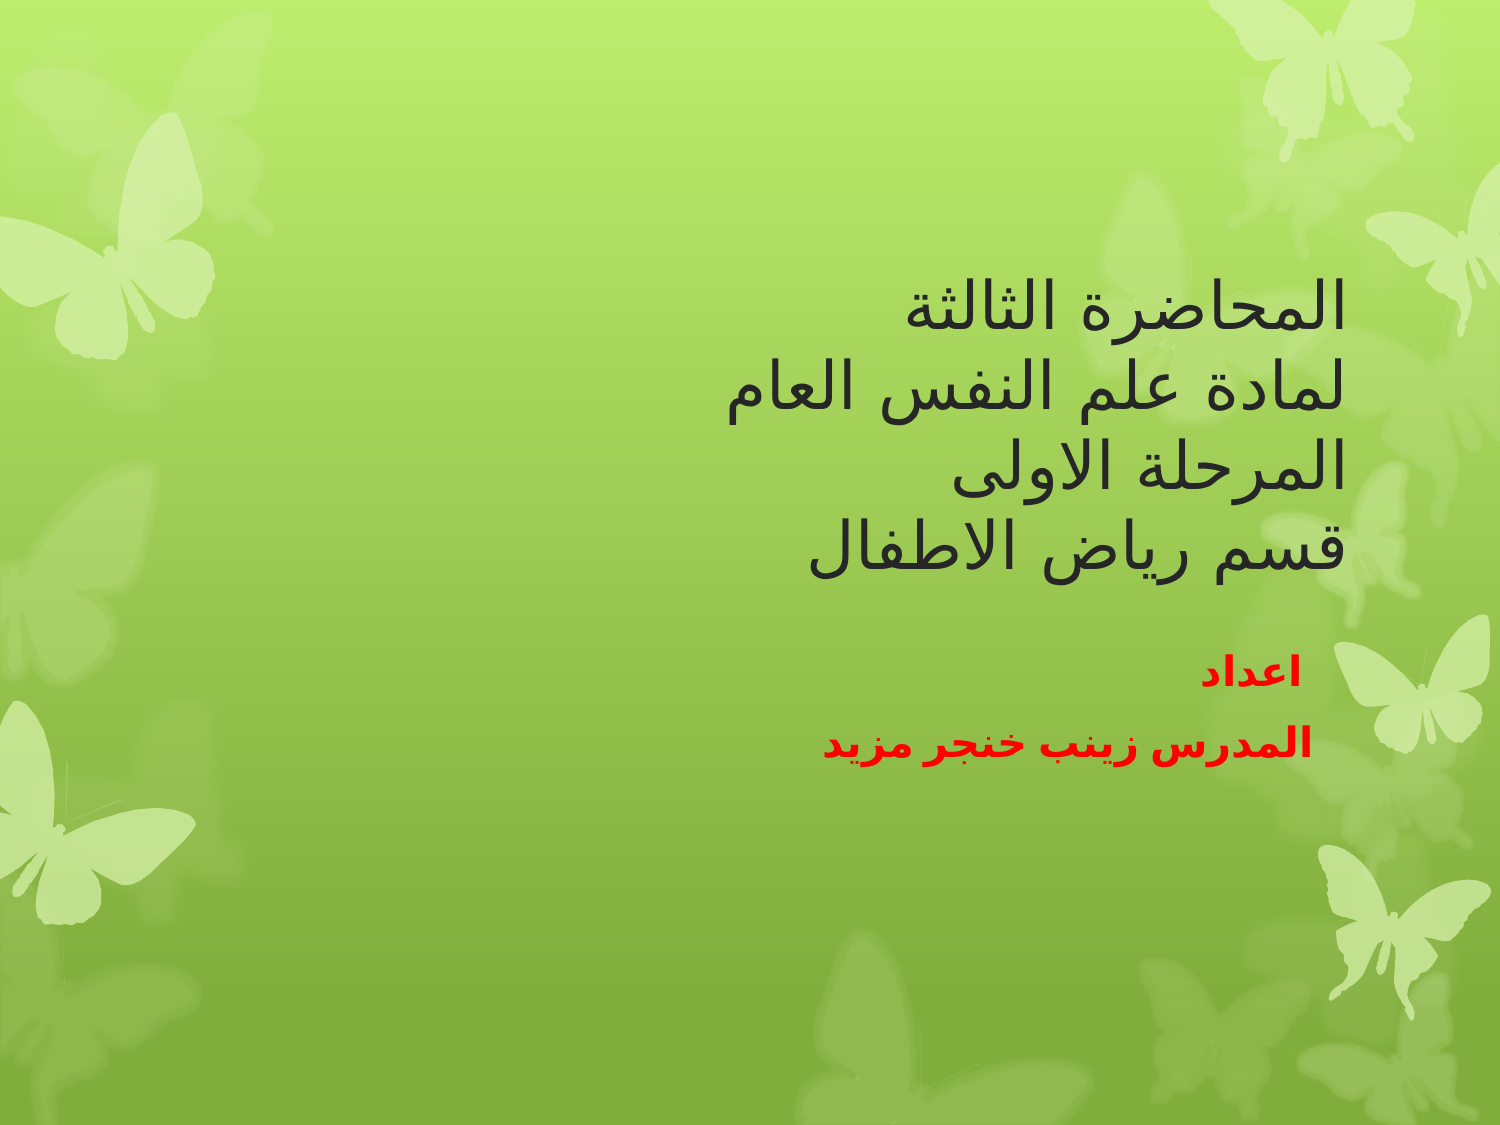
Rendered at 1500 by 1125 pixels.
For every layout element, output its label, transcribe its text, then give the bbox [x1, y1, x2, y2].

title المحاضرة الثالثة لمادة علم النفس العام المرحلة الاولى قسم رياض الاطفال [112, 219, 1365, 591]
subtitle اعداد المدرس زينب خنجر مزيد [561, 637, 1329, 925]
